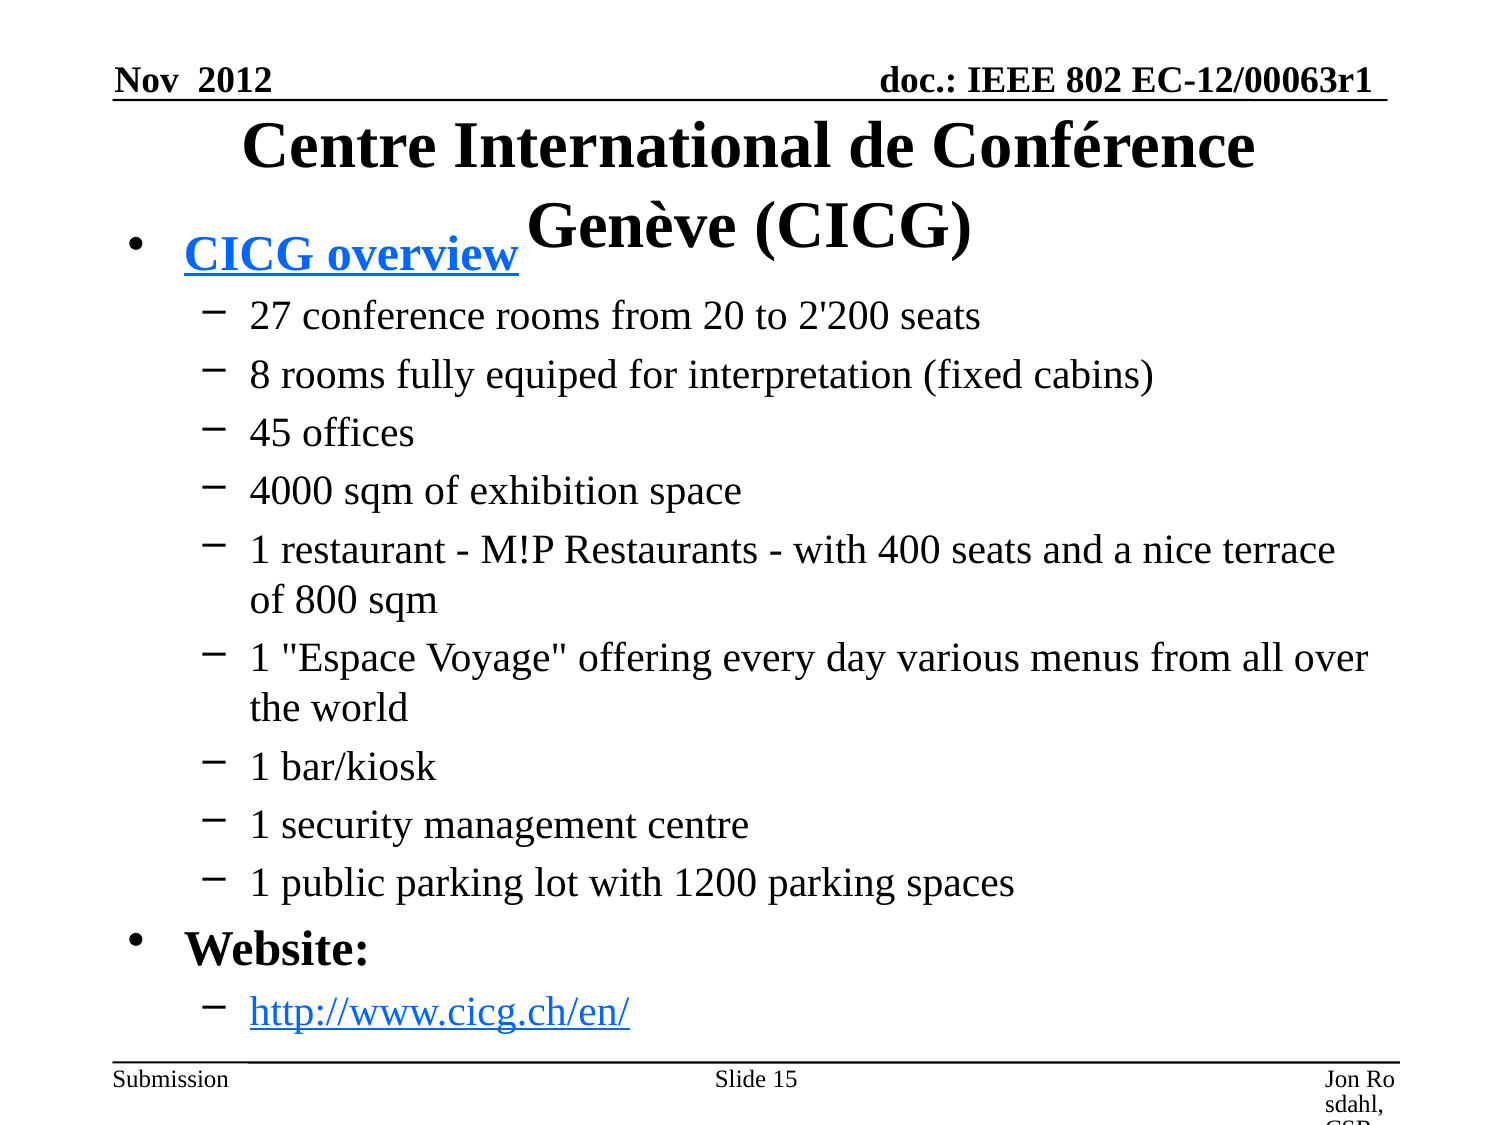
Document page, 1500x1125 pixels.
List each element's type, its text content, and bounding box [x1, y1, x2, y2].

footer Jon Rosdahl, CSR [1324, 1061, 1402, 1093]
title Centre International de Conférence Genève (CICG) [112, 112, 1388, 212]
slide_number Slide 15 [712, 1061, 800, 1093]
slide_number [114, 54, 290, 101]
list CICG overview 27 conference rooms from 20 to 2'200 seats 8 rooms fully equiped for interpretation (fixed cabins) 45 offices 4000 sqm of exhibition space 1 restaurant - M!P Restaurants - with 400 seats and a nice terrace of 800 sqm 1 "Espace Voyage" offering every day various menus from all over the world 1 bar/kiosk 1 security management centre 1 public parking lot with 1200 parking spaces Website: http://www.cicg.ch/en/ [112, 212, 1388, 1051]
